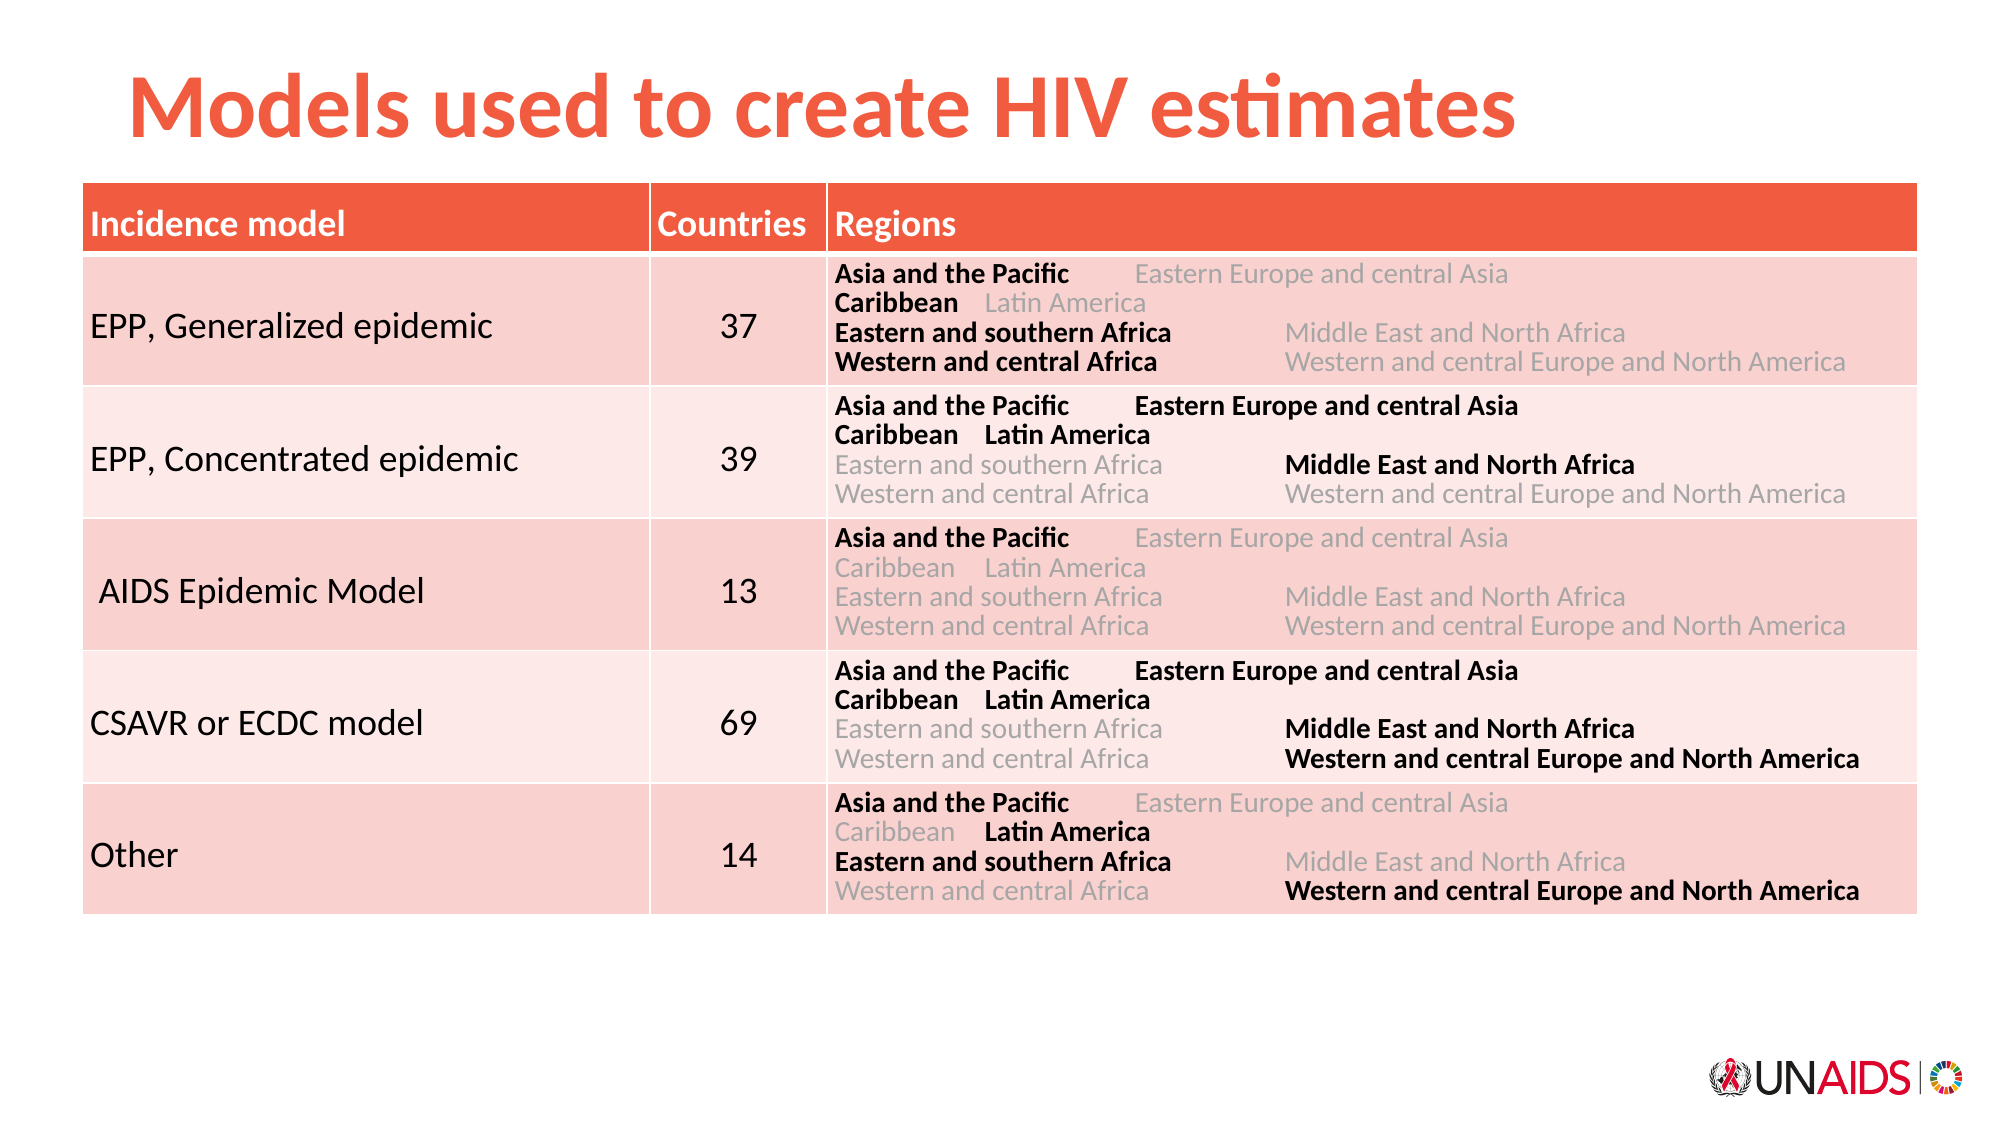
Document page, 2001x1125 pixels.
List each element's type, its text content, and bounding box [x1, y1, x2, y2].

table_cell CSAVR or ECDC model [83, 651, 649, 782]
table_cell 37 [651, 257, 826, 385]
table_cell Asia and the Pacific Eastern Europe and central Asia Caribbean Latin America Eastern and southern Africa Middle East and North Africa Western and central Africa Western and central Europe and North America [828, 257, 1917, 385]
table_cell Asia and the Pacific Eastern Europe and central Asia Caribbean Latin America Eastern and southern Africa Middle East and North Africa Western and central Africa Western and central Europe and North America [828, 651, 1917, 782]
table_cell 69 [651, 651, 826, 782]
table_cell Asia and the Pacific Eastern Europe and central Asia Caribbean Latin America Eastern and southern Africa Middle East and North Africa Western and central Africa Western and central Europe and North America [828, 784, 1917, 914]
table_header Countries [651, 183, 826, 251]
table_cell EPP, Generalized epidemic [83, 257, 649, 385]
table_cell AIDS Epidemic Model [83, 519, 649, 650]
table_header Incidence model [83, 183, 649, 251]
title Models used to create HIV estimates [112, 40, 1888, 160]
table_cell 14 [651, 784, 826, 914]
table_cell Asia and the Pacific Eastern Europe and central Asia Caribbean Latin America Eastern and southern Africa Middle East and North Africa Western and central Africa Western and central Europe and North America [828, 519, 1917, 650]
table_cell 13 [651, 519, 826, 650]
table_cell 39 [651, 387, 826, 517]
table_cell Asia and the Pacific Eastern Europe and central Asia Caribbean Latin America Eastern and southern Africa Middle East and North Africa Western and central Africa Western and central Europe and North America [828, 387, 1917, 517]
table_cell EPP, Concentrated epidemic [83, 387, 649, 517]
table_cell Other [83, 784, 649, 914]
picture [1709, 1058, 1963, 1097]
table_header Regions [828, 183, 1917, 251]
